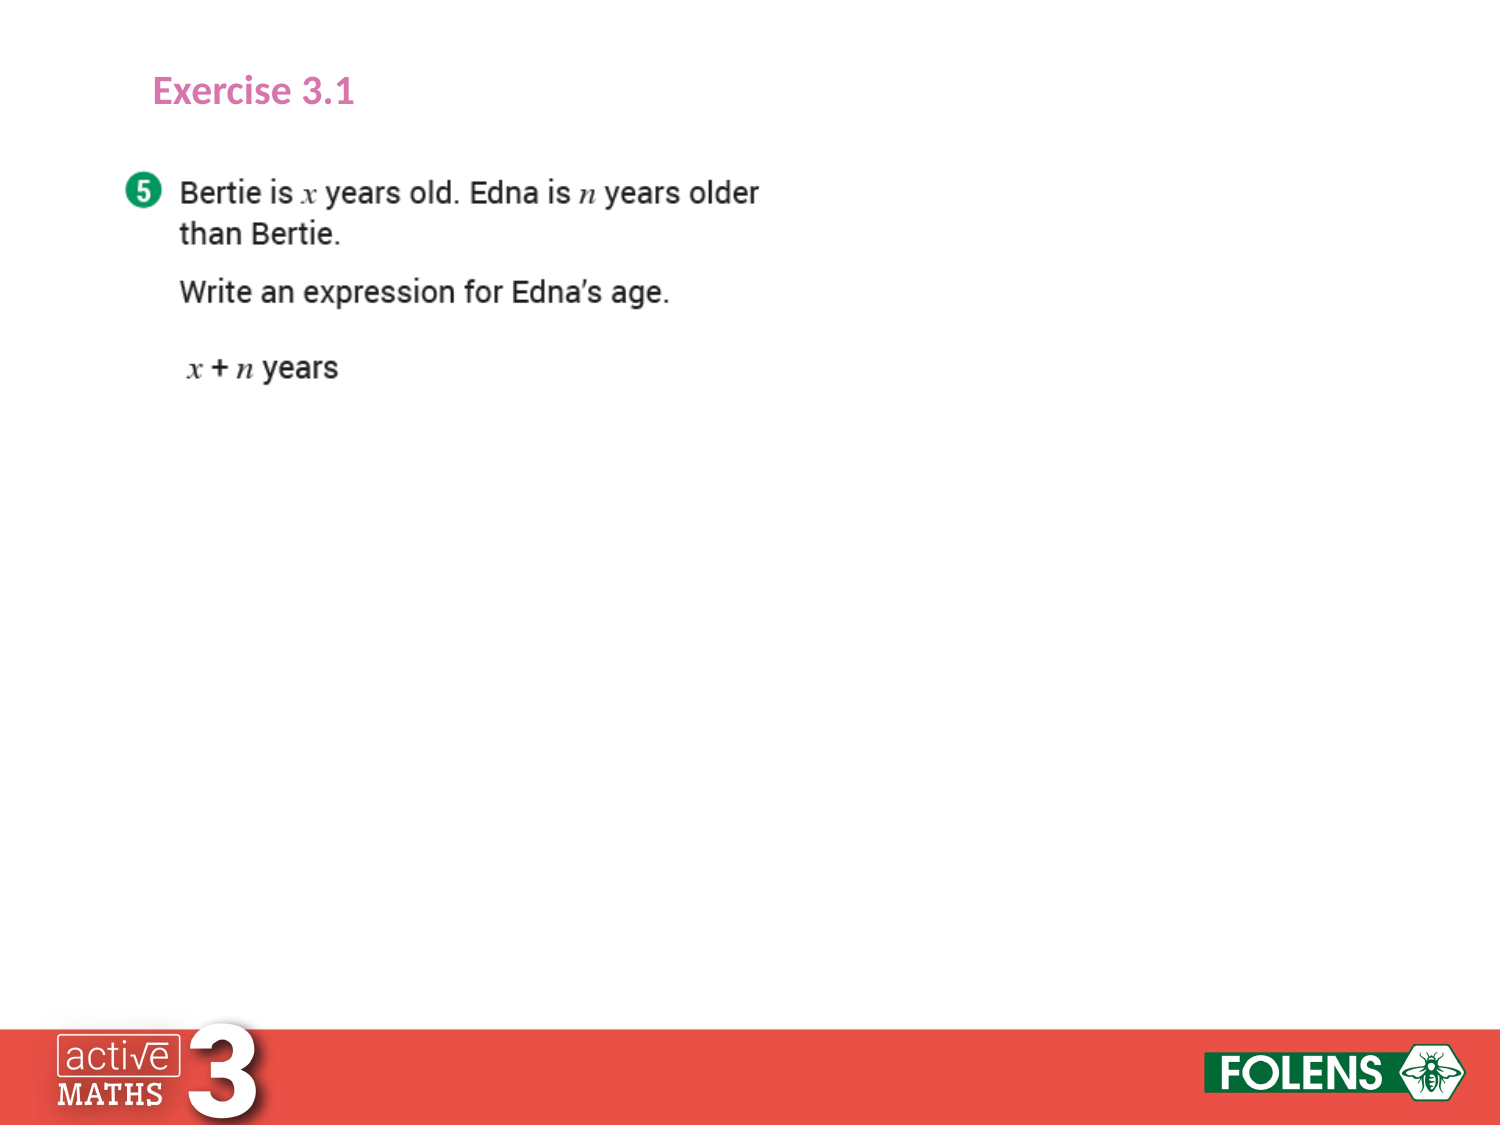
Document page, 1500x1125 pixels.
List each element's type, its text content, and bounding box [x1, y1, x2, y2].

list Exercise 3.1 [137, 54, 384, 154]
picture [0, 0, 1500, 1125]
list Exercise 3.1 [137, 331, 384, 708]
